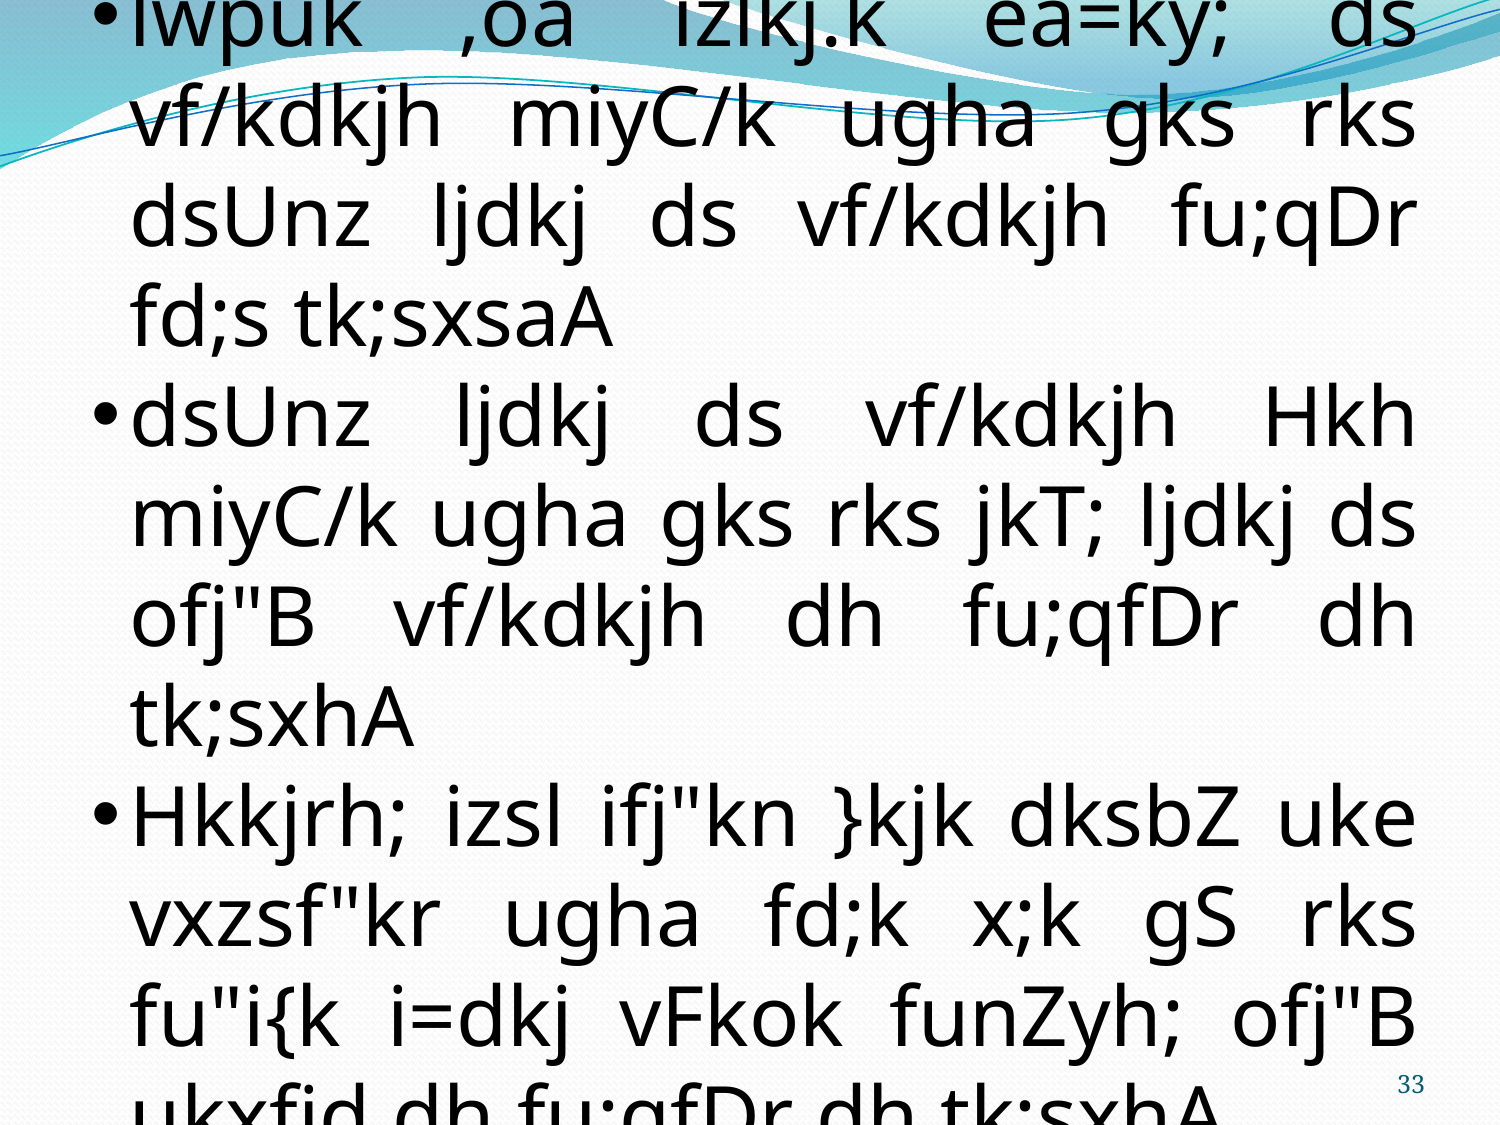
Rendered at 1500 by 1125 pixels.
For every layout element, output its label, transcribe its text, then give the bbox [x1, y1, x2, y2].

text_box lwpuk ,oa izlkj.k ea=ky; ds vf/kdkjh miyC/k ugha gks rks dsUnz ljdkj ds vf/kdkjh fu;qDr fd;s tk;sxsaA dsUnz ljdkj ds vf/kdkjh Hkh miyC/k ugha gks rks jkT; ljdkj ds ofj"B vf/kdkjh dh fu;qfDr dh tk;sxhA Hkkjrh; izsl ifj"kn }kjk dksbZ uke vxzsf"kr ugha fd;k x;k gS rks fu"i{k i=dkj vFkok funZyh; ofj"B ukxfjd dh fu;qfDr dh tk;sxhA [76, 0, 1436, 1125]
